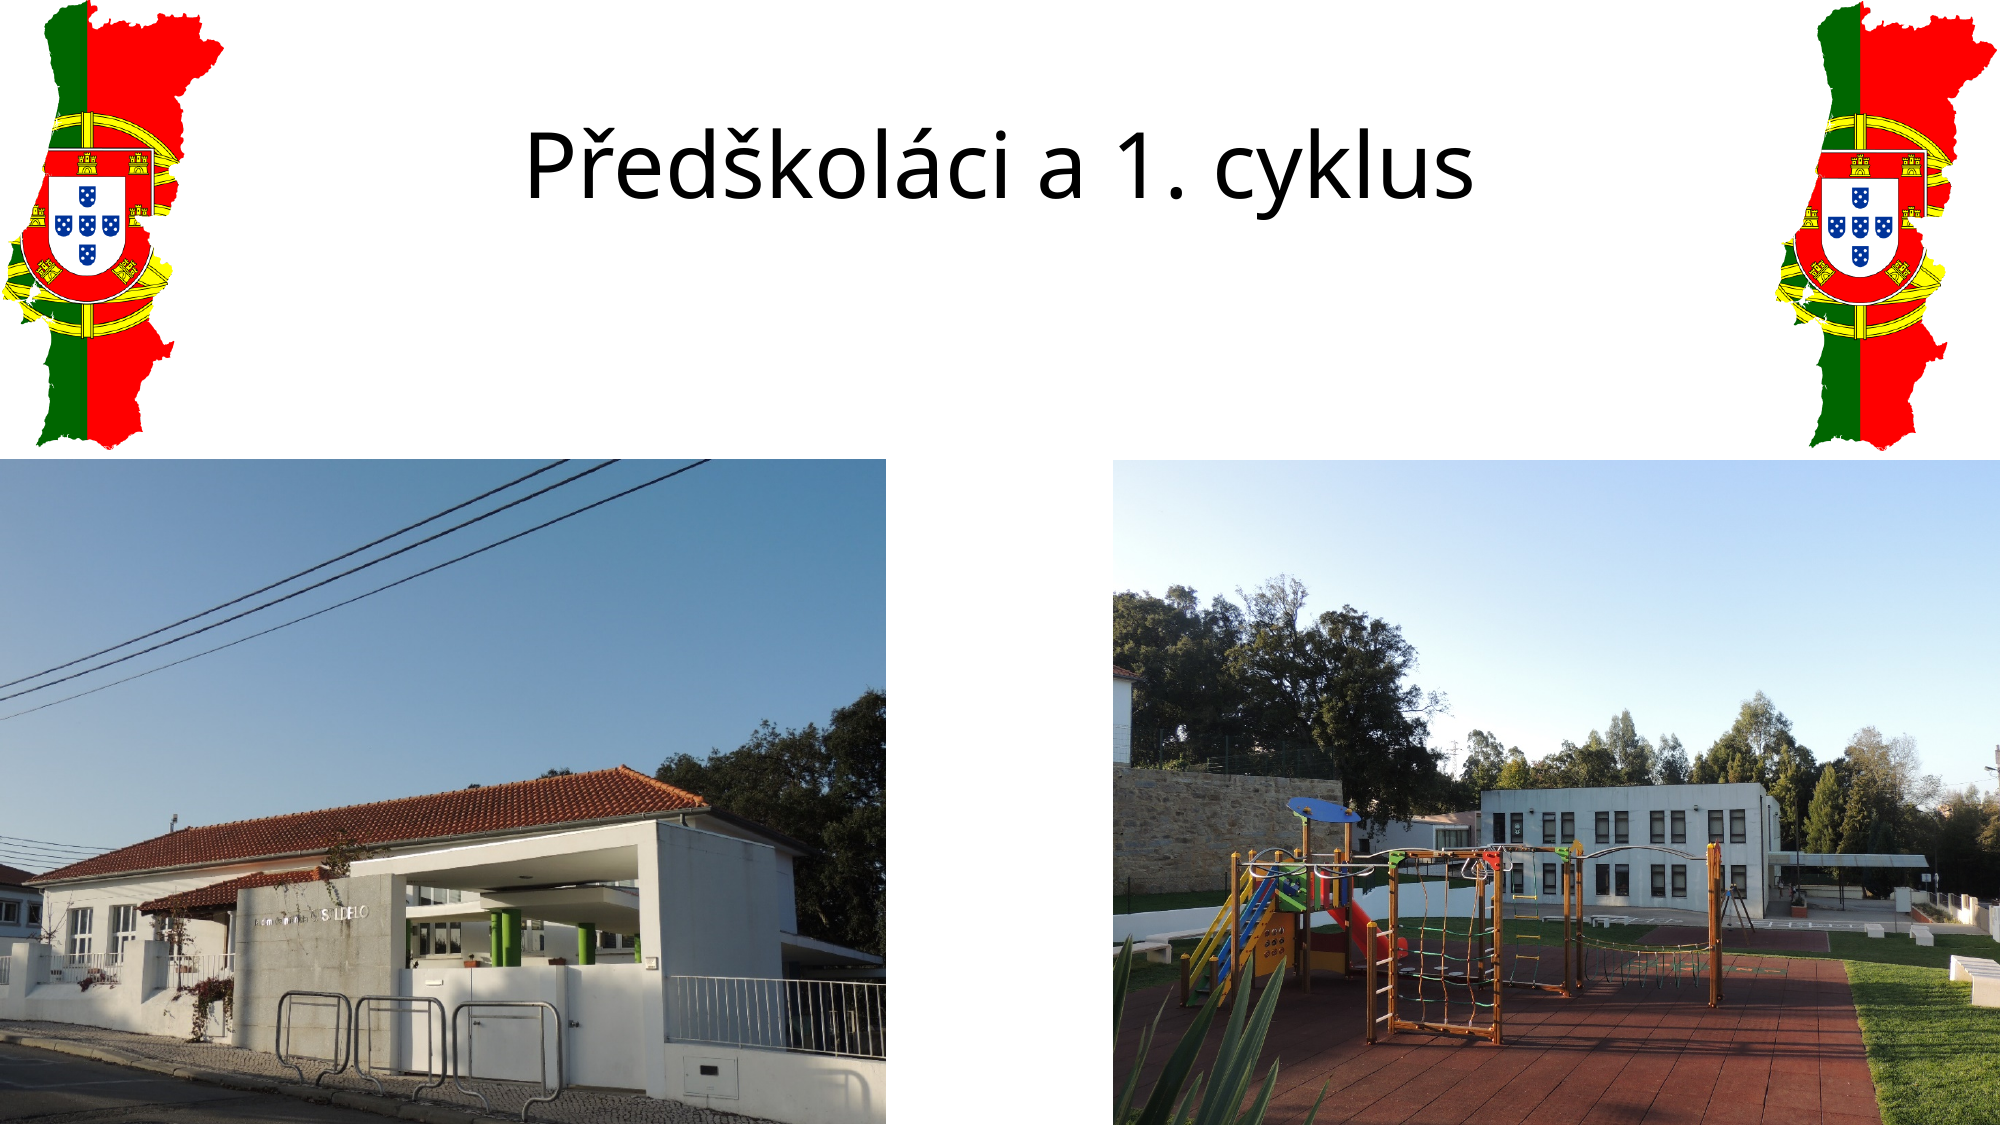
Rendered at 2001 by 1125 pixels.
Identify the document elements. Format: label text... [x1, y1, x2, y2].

title Předškoláci a 1. cyklus [224, 59, 1775, 278]
picture [1113, 460, 2000, 1125]
picture [1, 0, 224, 450]
picture [1775, 0, 1997, 451]
picture [0, 459, 886, 1125]
